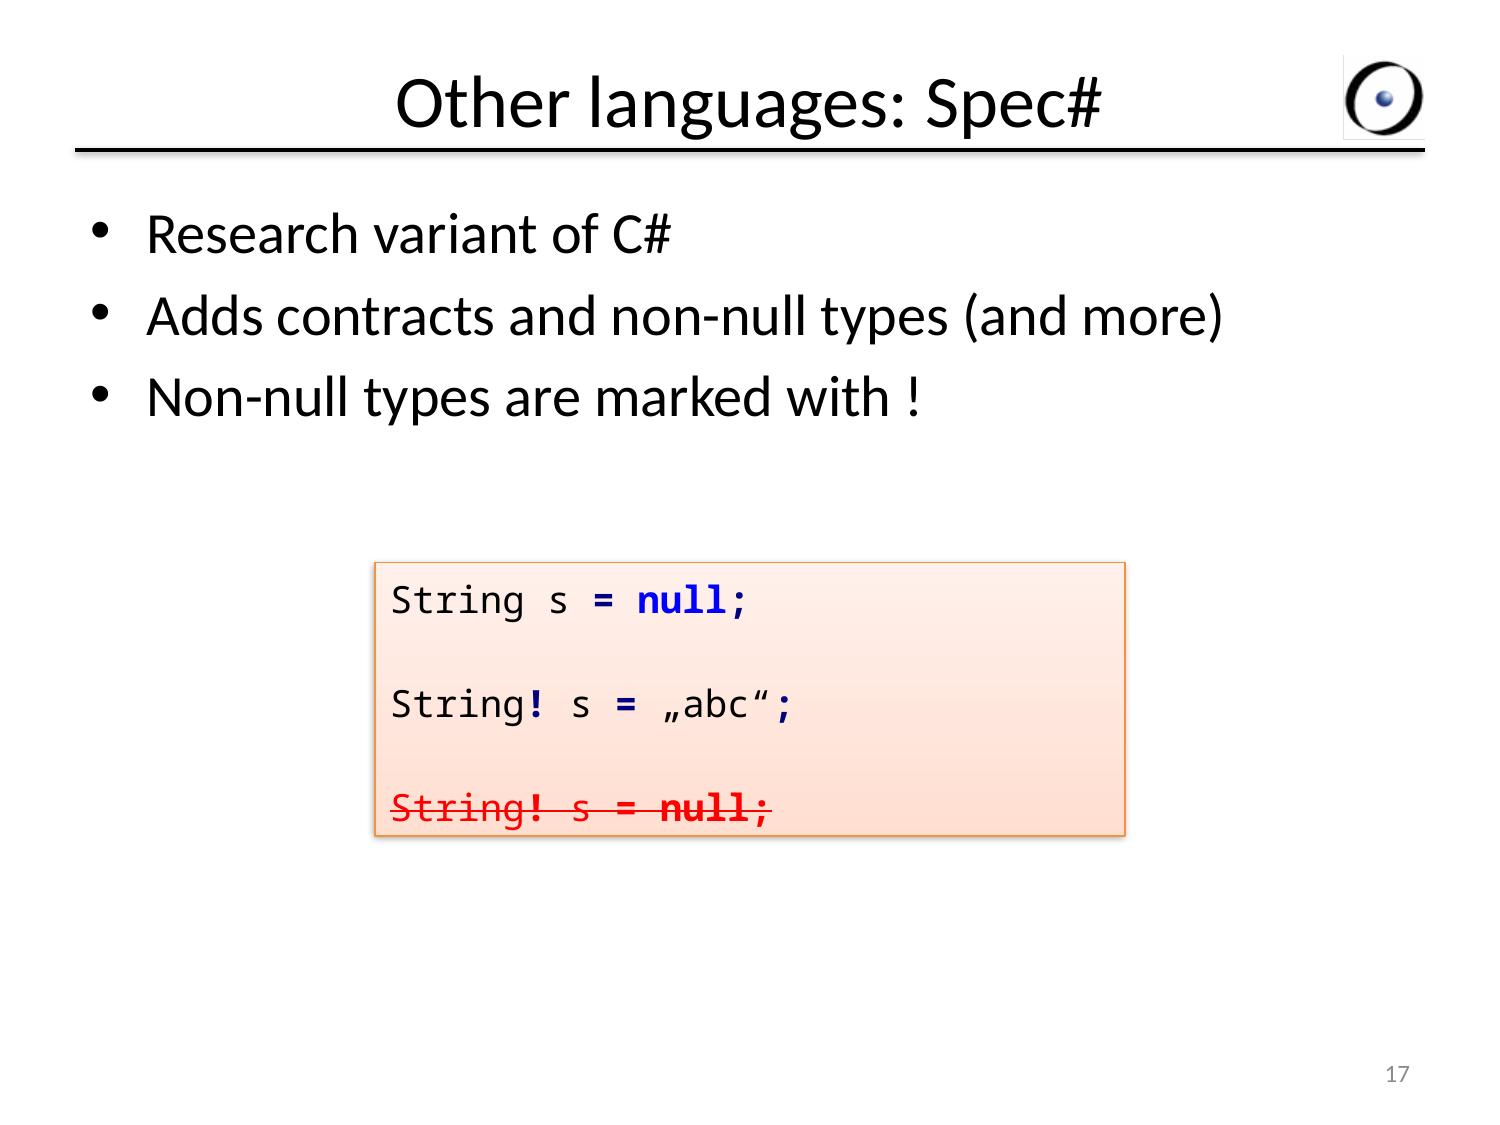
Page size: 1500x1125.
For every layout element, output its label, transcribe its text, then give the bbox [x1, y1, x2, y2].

slide_number 17 [1074, 1042, 1425, 1103]
text_box String s = null; String! s = „abc“; String! s = null; [374, 562, 1126, 837]
title Other languages: Spec# [75, 45, 1425, 150]
list Research variant of C# Adds contracts and non-null types (and more) Non-null types are marked with ! [75, 187, 1425, 1005]
